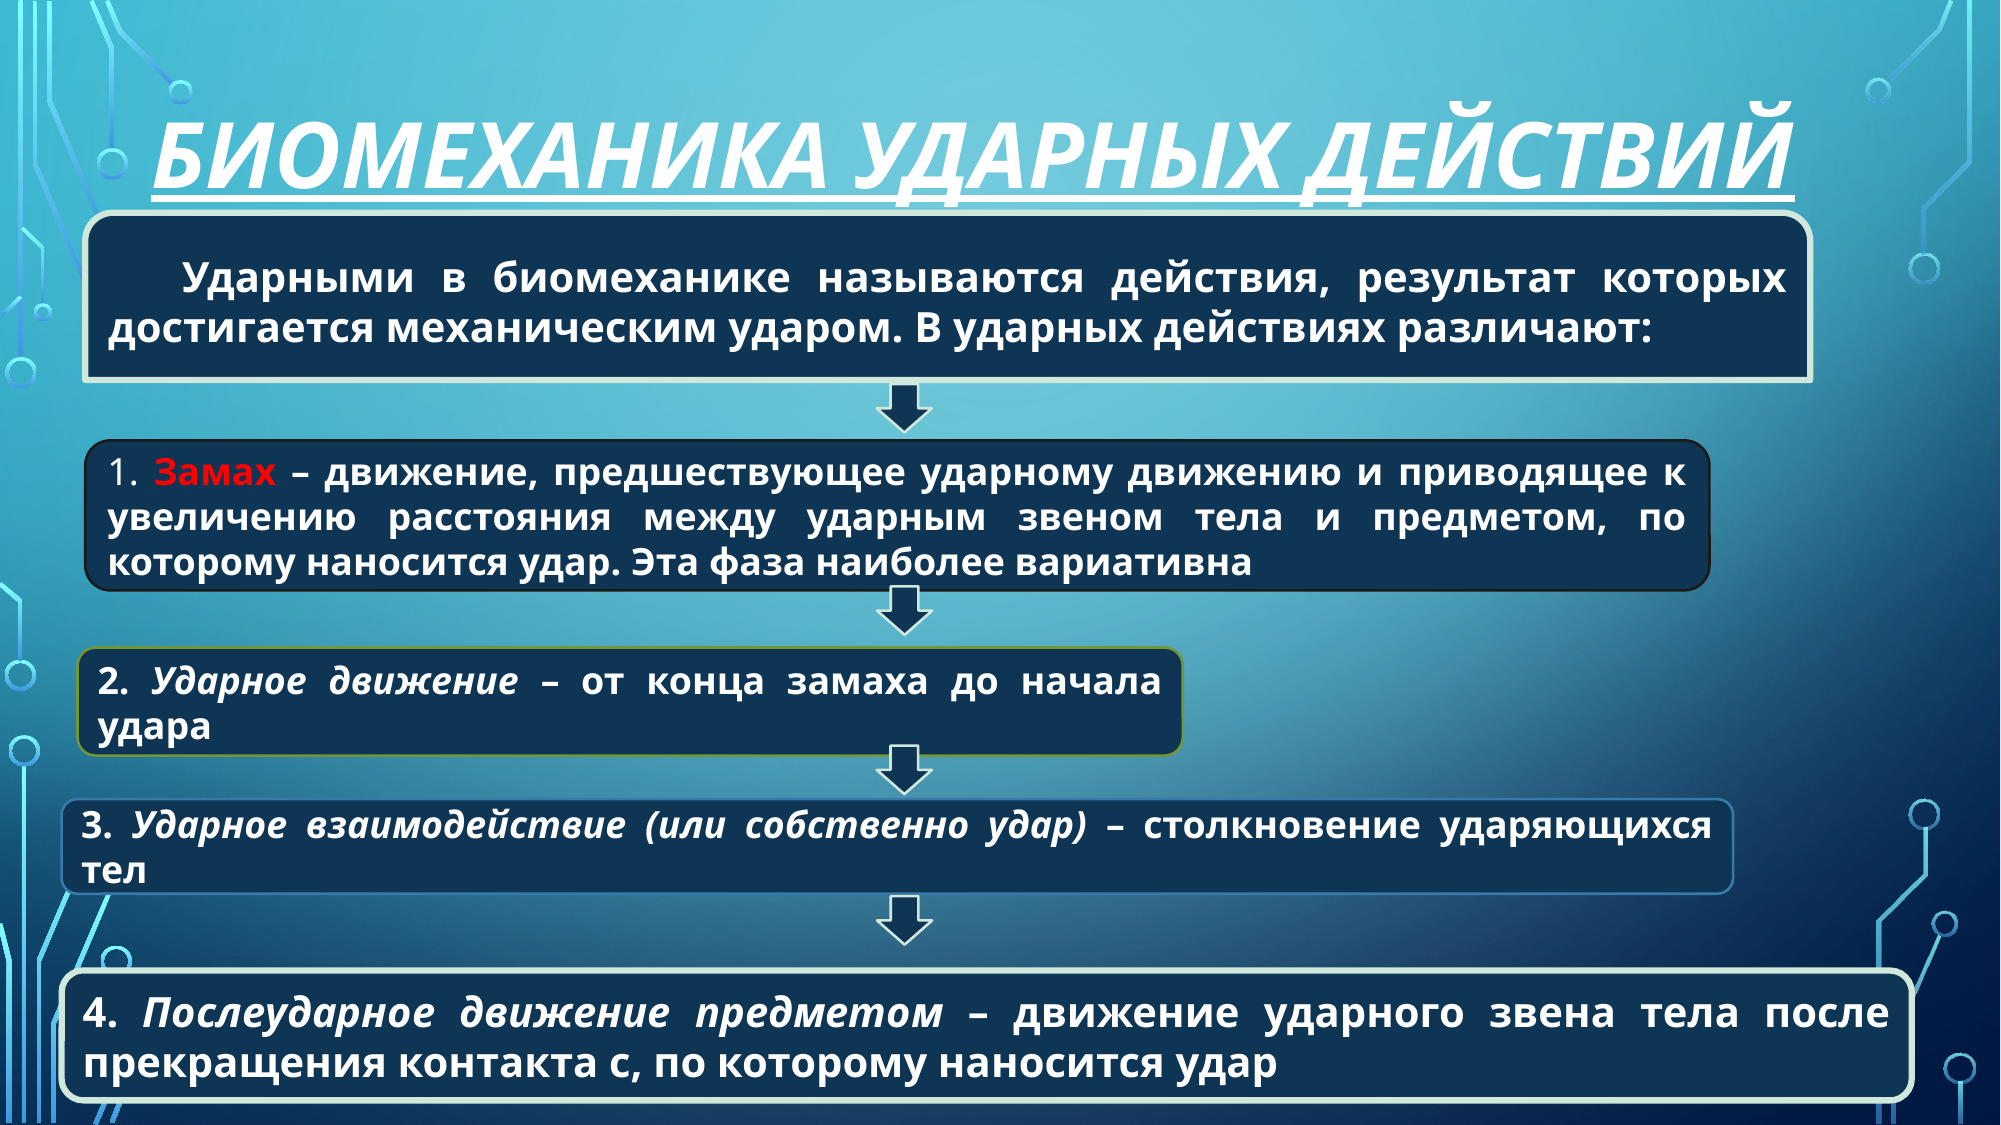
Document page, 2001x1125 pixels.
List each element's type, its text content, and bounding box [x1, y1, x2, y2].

text_box 2. Ударное движение – от конца замаха до начала удара [76, 646, 1185, 757]
text_box [875, 744, 934, 796]
list [136, 224, 1862, 969]
text_box 3. Ударное взаимодействие (или собственно удар) – столкновение ударяющихся тел [60, 797, 1735, 896]
text_box [875, 382, 934, 434]
text_box Ударными в биомеханике называются действия, результат которых достигается механическим ударом. В ударных действиях различают: [83, 211, 1812, 382]
title Биомеханика ударных действий [136, 48, 1862, 224]
text_box 1. Замах – движение, предшествующее ударному движению и приводящее к увеличению расстояния между ударным звеном тела и предметом, по которому наносится удар. Эта фаза наиболее вариативна [83, 439, 1711, 592]
text_box [875, 585, 934, 636]
text_box [875, 894, 934, 946]
text_box 4. Послеударное движение предметом – движение ударного звена тела после прекращения контакта с, по которому наносится удар [60, 969, 1914, 1102]
